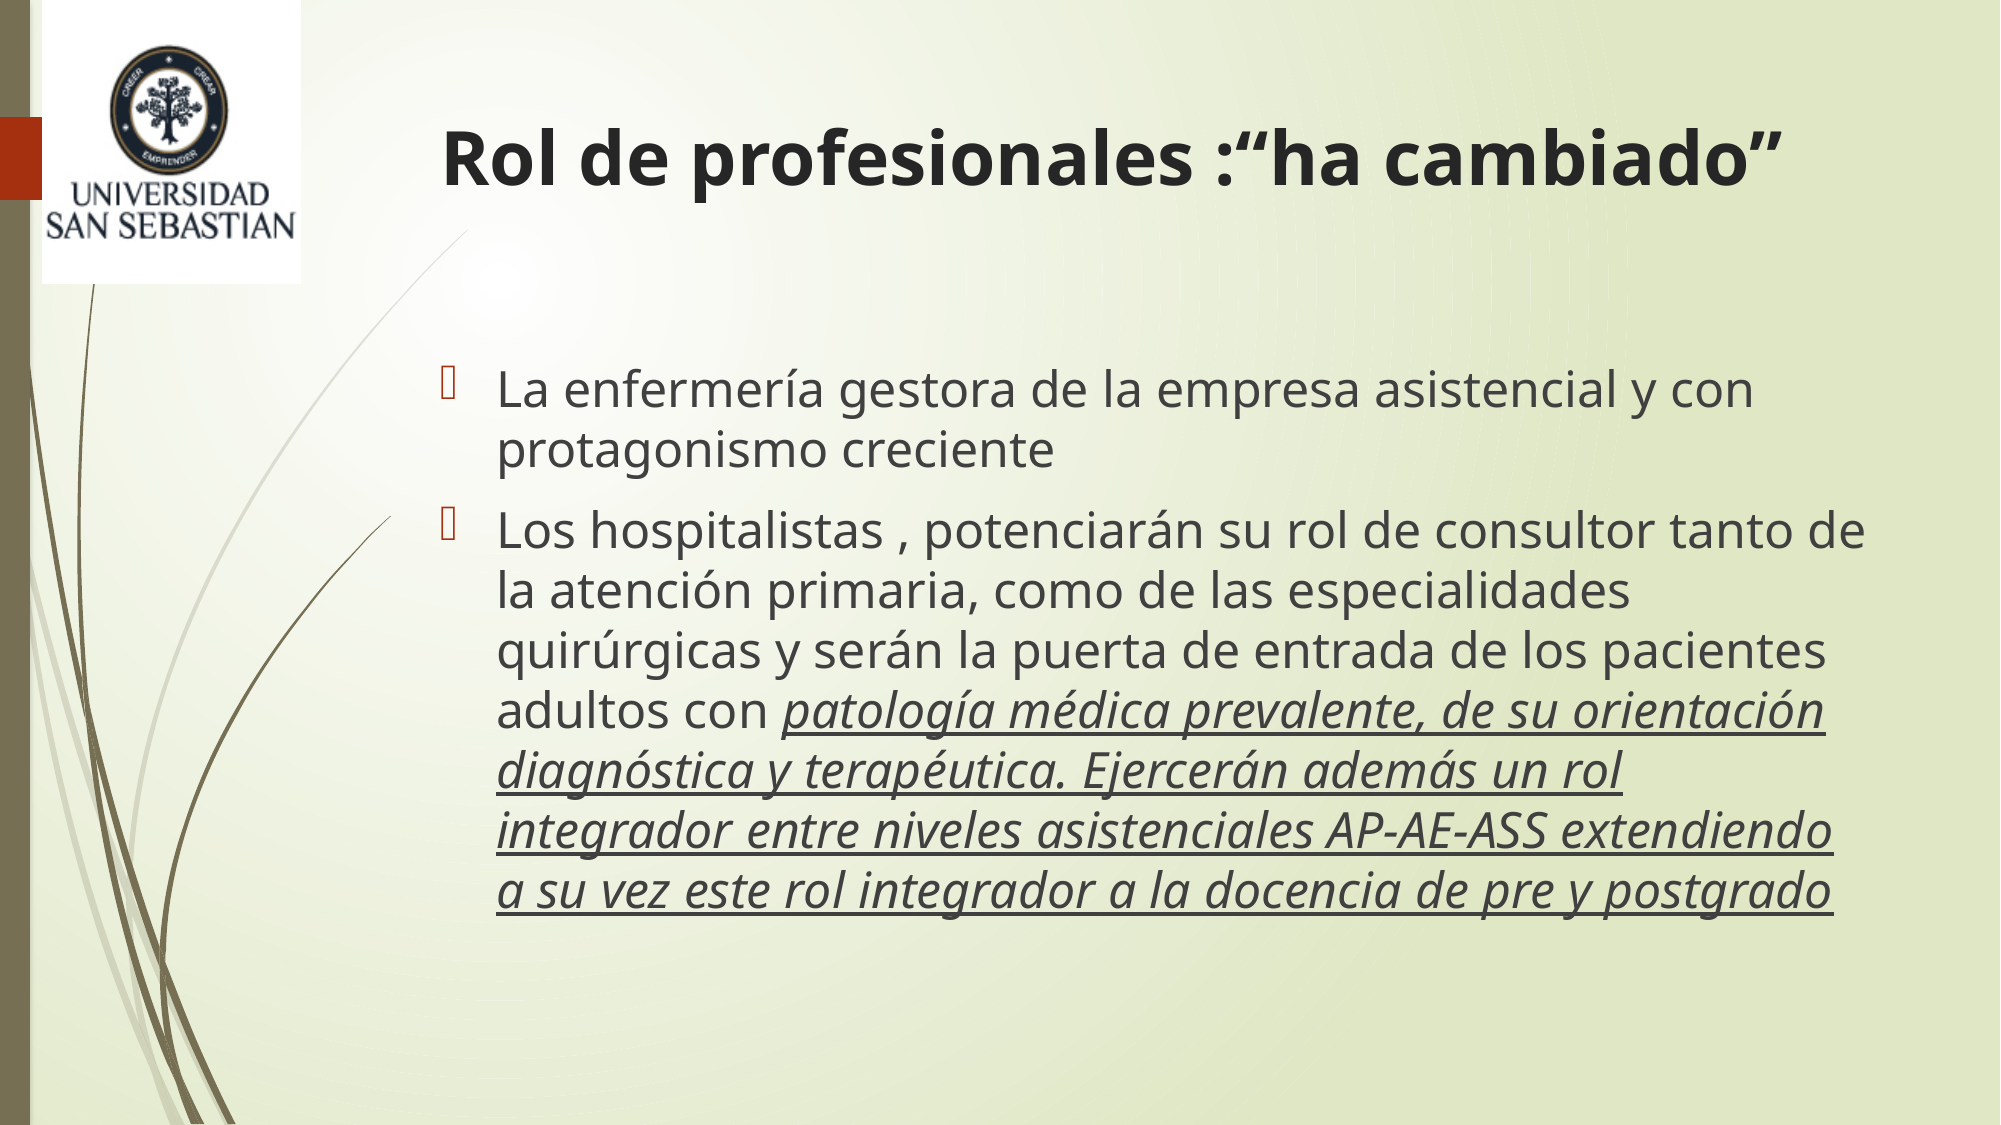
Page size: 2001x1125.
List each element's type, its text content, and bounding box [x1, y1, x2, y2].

list La enfermería gestora de la empresa asistencial y con protagonismo creciente Los hospitalistas , potenciarán su rol de consultor tanto de la atención primaria, como de las especialidades quirúrgicas y serán la puerta de entrada de los pacientes adultos con patología médica prevalente, de su orientación diagnóstica y terapéutica. Ejercerán además un rol integrador entre niveles asistenciales AP-AE-ASS extendiendo a su vez este rol integrador a la docencia de pre y postgrado [424, 350, 1888, 970]
title Rol de profesionales :“ha cambiado” [425, 102, 1888, 313]
picture [42, 0, 301, 284]
